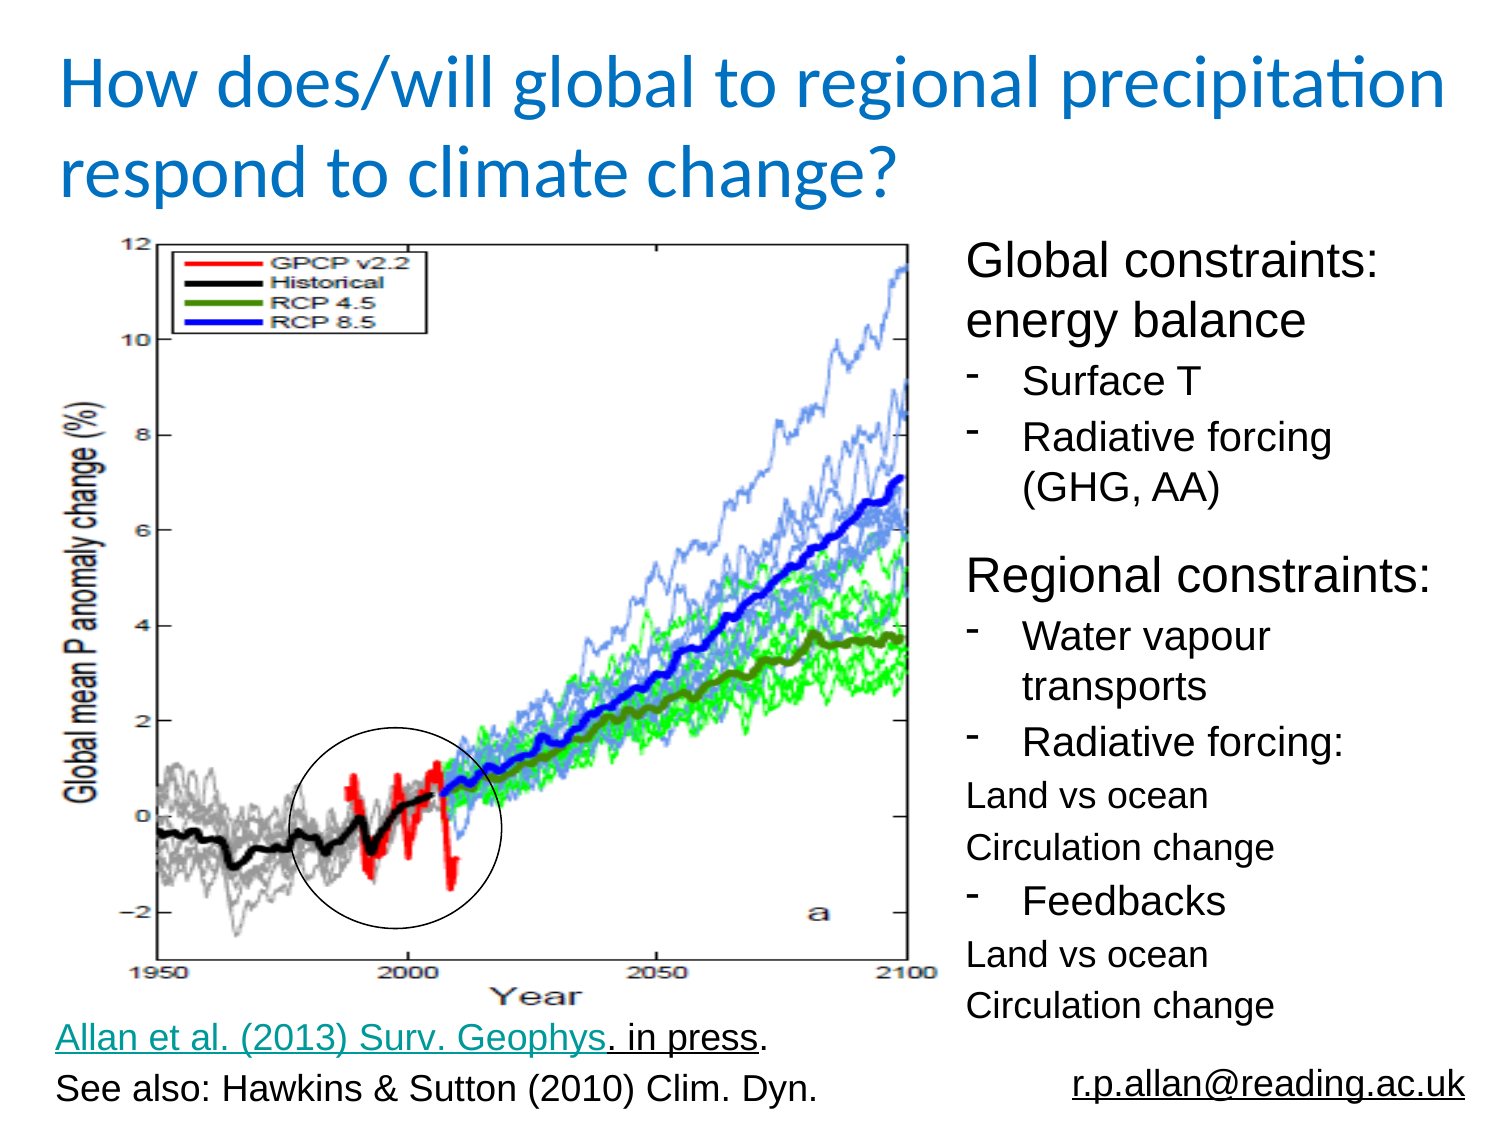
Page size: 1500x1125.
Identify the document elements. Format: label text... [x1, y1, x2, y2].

text_box Allan et al. (2013) Surv. Geophys. in press. See also: Hawkins & Sutton (2010) Clim. Dyn. [40, 1005, 1063, 1117]
picture [5, 219, 998, 1022]
text_box How does/will global to regional precipitation respond to climate change? [44, 24, 1471, 219]
text_box Global constraints: energy balance Surface T Radiative forcing (GHG, AA) Regional constraints: Water vapour transports Radiative forcing: Land vs ocean Circulation change Feedbacks Land vs ocean Circulation change [998, 219, 1471, 1034]
